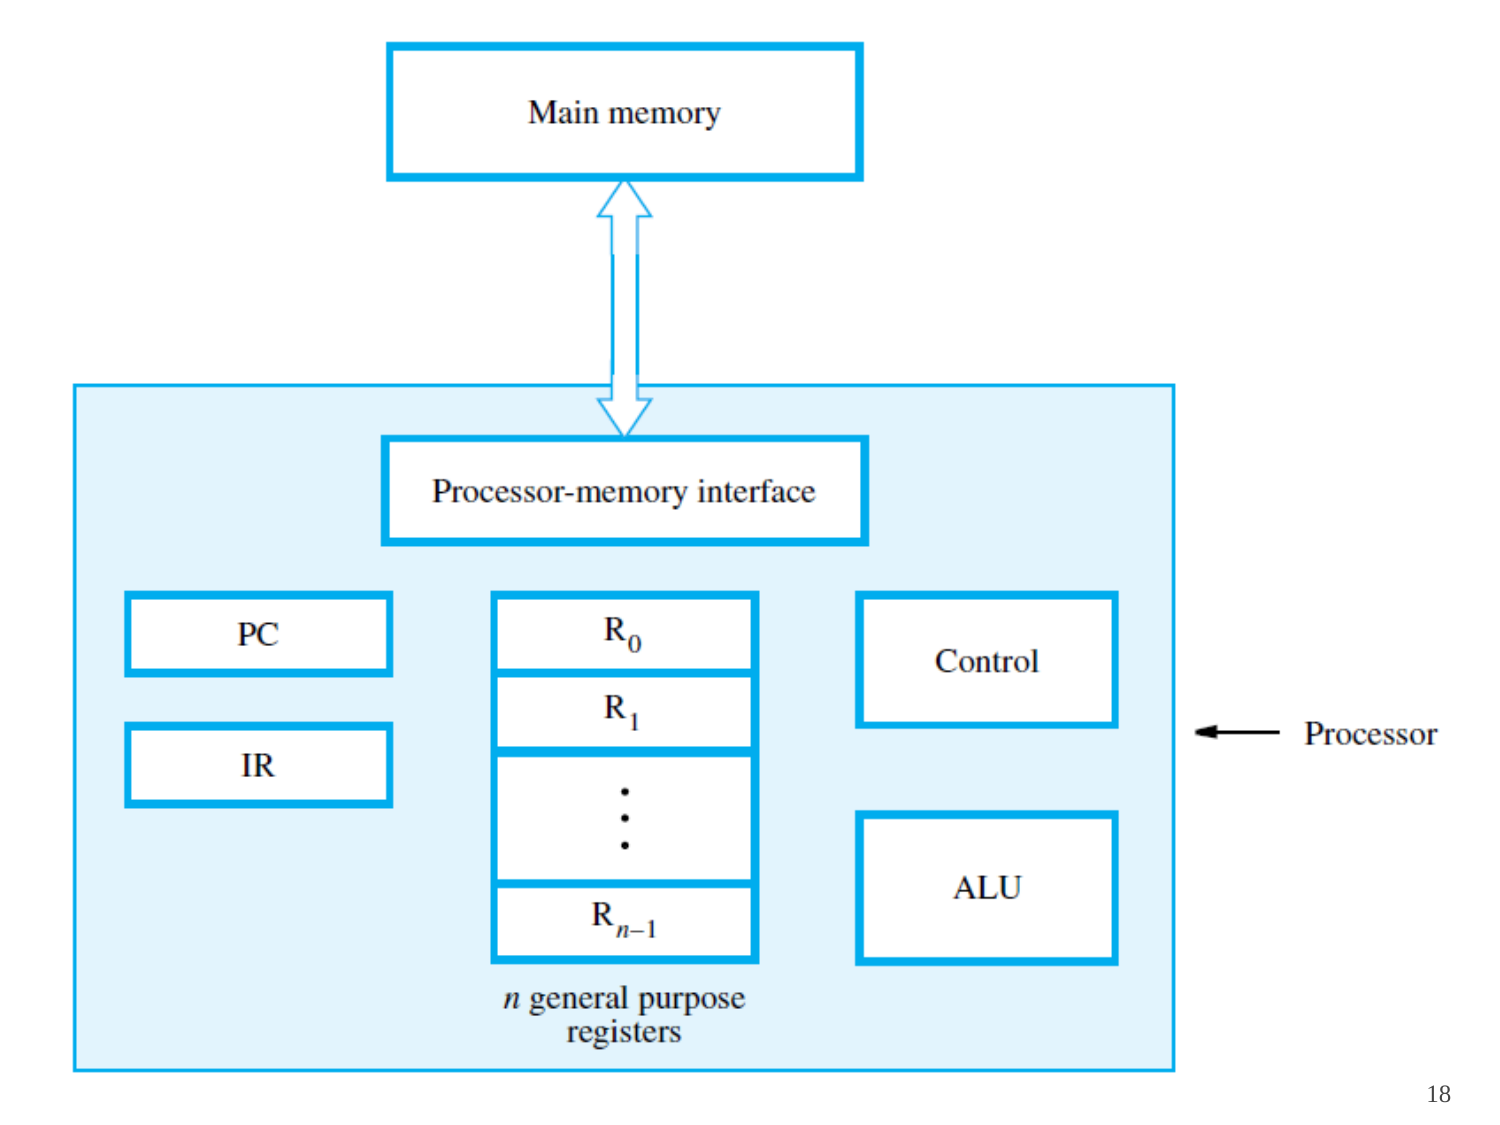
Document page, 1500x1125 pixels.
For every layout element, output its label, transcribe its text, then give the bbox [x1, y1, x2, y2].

slide_number 18 [1345, 1062, 1467, 1108]
picture [45, 37, 1450, 1085]
